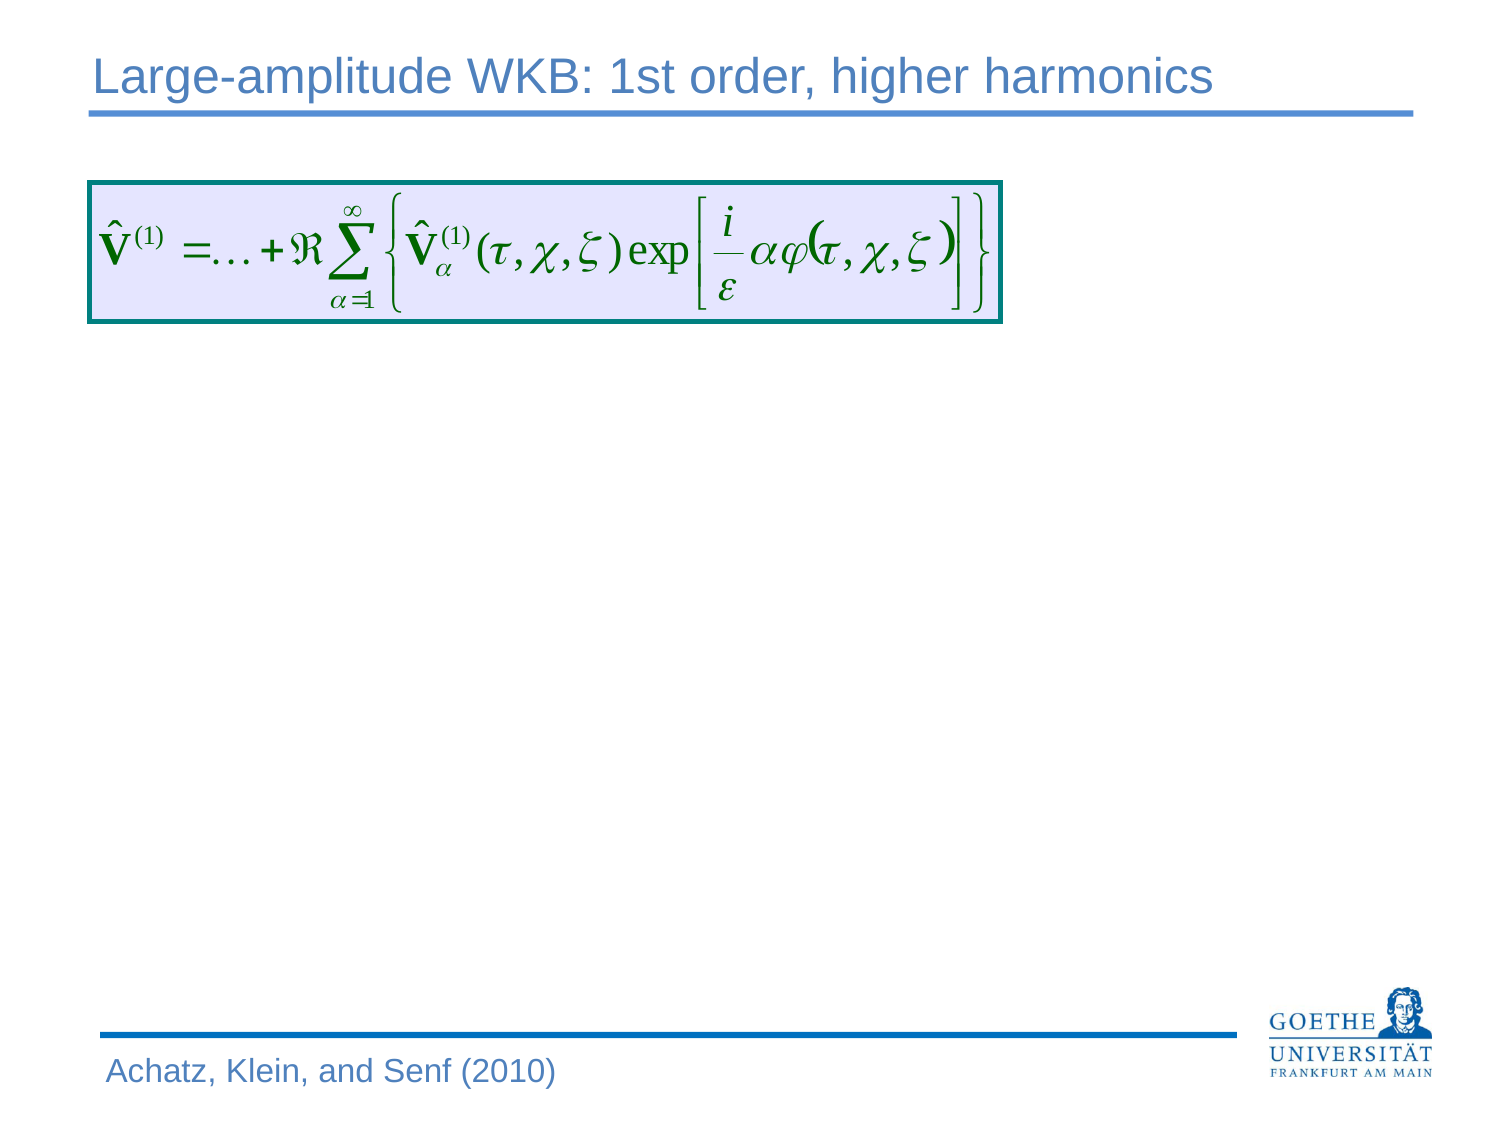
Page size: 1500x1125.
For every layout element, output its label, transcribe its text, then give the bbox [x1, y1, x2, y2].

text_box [91, 184, 999, 320]
picture [1269, 987, 1432, 1077]
text_box Achatz, Klein, and Senf (2010) [90, 1042, 573, 1097]
title Large-amplitude WKB: 1st order, higher harmonics [77, 35, 1353, 161]
